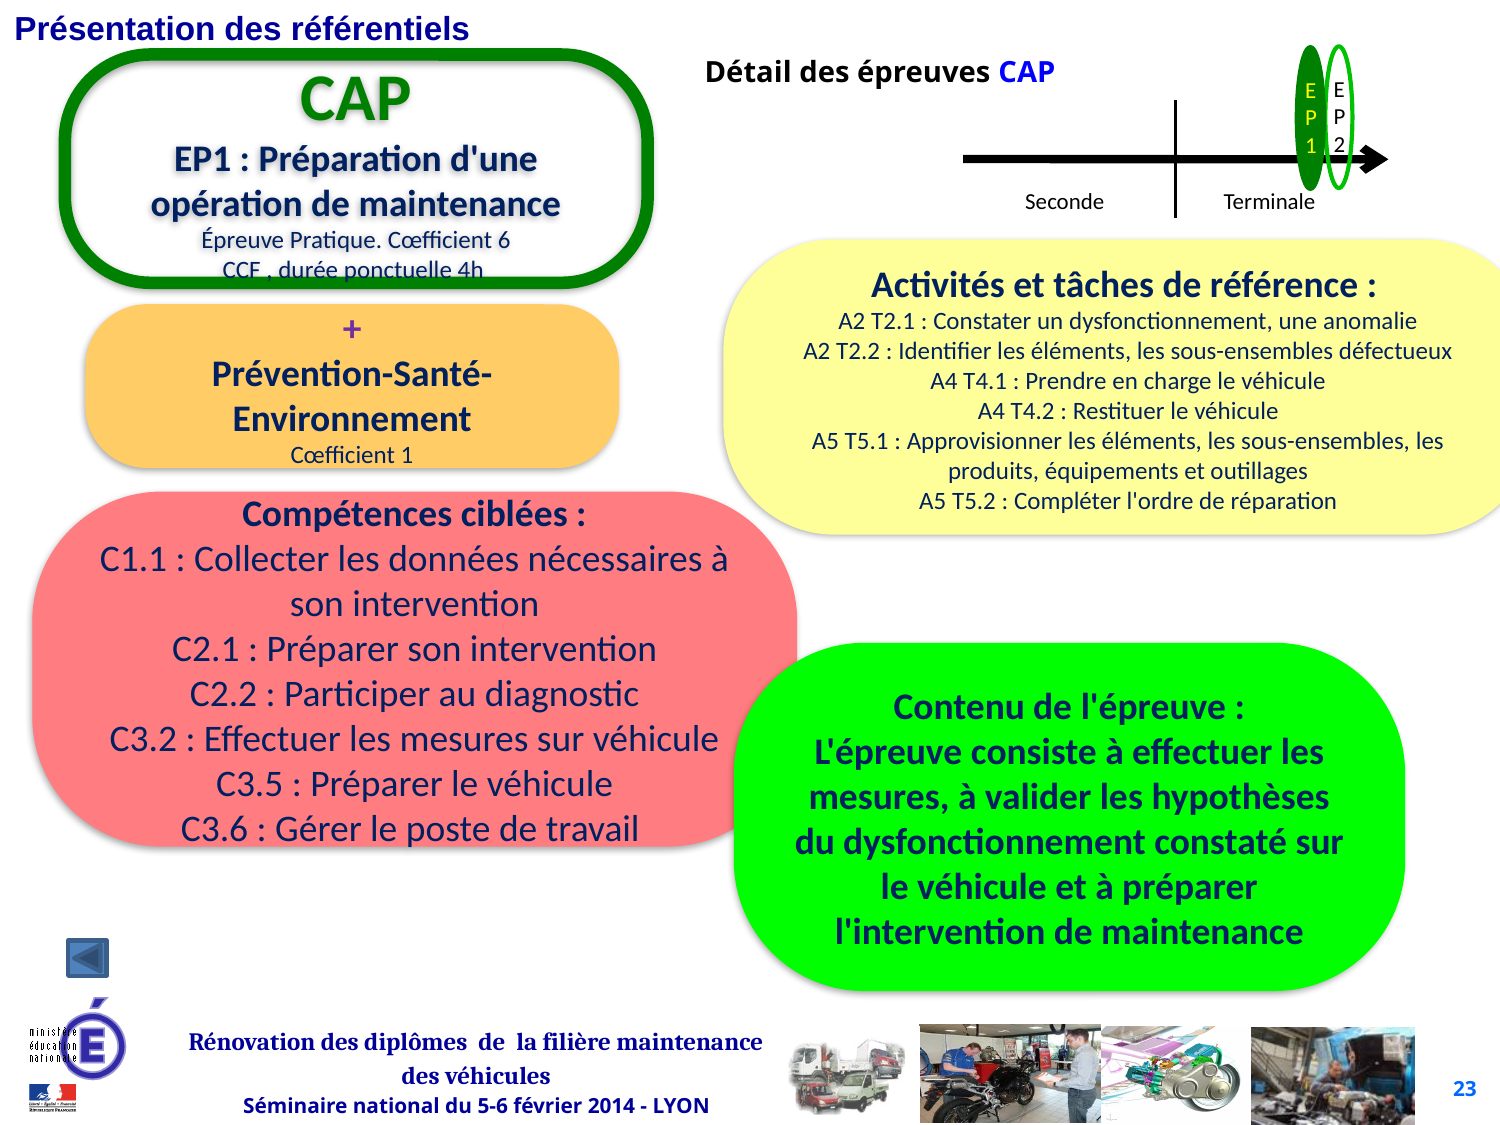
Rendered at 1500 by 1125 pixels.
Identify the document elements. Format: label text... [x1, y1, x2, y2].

text_box Détail des épreuves CAP [689, 46, 960, 96]
text_box + Prévention-Santé-Environnement Cœfficient 1 [85, 304, 620, 469]
text_box Contenu de l'épreuve : L'épreuve consiste à effectuer les mesures, à valider les hypothèses du dysfonctionnement constaté sur le véhicule et à préparer l'intervention de maintenance [733, 642, 1406, 992]
text_box Compétences ciblées : C1.1 : Collecter les données nécessaires à son intervention C2.1 : Préparer son intervention C2.2 : Participer au diagnostic C3.2 : Effectuer les mesures sur véhicule C3.5 : Préparer le véhicule C3.6 : Gérer le poste de travail [32, 491, 798, 847]
picture [767, 1024, 1101, 1124]
text_box [68, 940, 107, 976]
picture [1251, 1027, 1415, 1125]
text_box Activités et tâches de référence : A2 T2.1 : Constater un dysfonctionnement, une anomalie A2 T2.2 : Identifier les éléments, les sous-ensembles défectueux A4 T4.1 : Prendre en charge le véhicule A4 T4.2 : Restituer le véhicule A5 T5.1 : Approvisionner les éléments, les sous-ensembles, les produits, équipements et outillages A5 T5.2 : Compléter l'ordre de réparation [723, 239, 1500, 535]
picture [0, 997, 136, 1112]
text_box CAP EP1 : Préparation d'une opération de maintenance Épreuve Pratique. Cœfficient 6 CCF , durée ponctuelle 4h [64, 54, 648, 283]
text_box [962, 46, 1389, 223]
